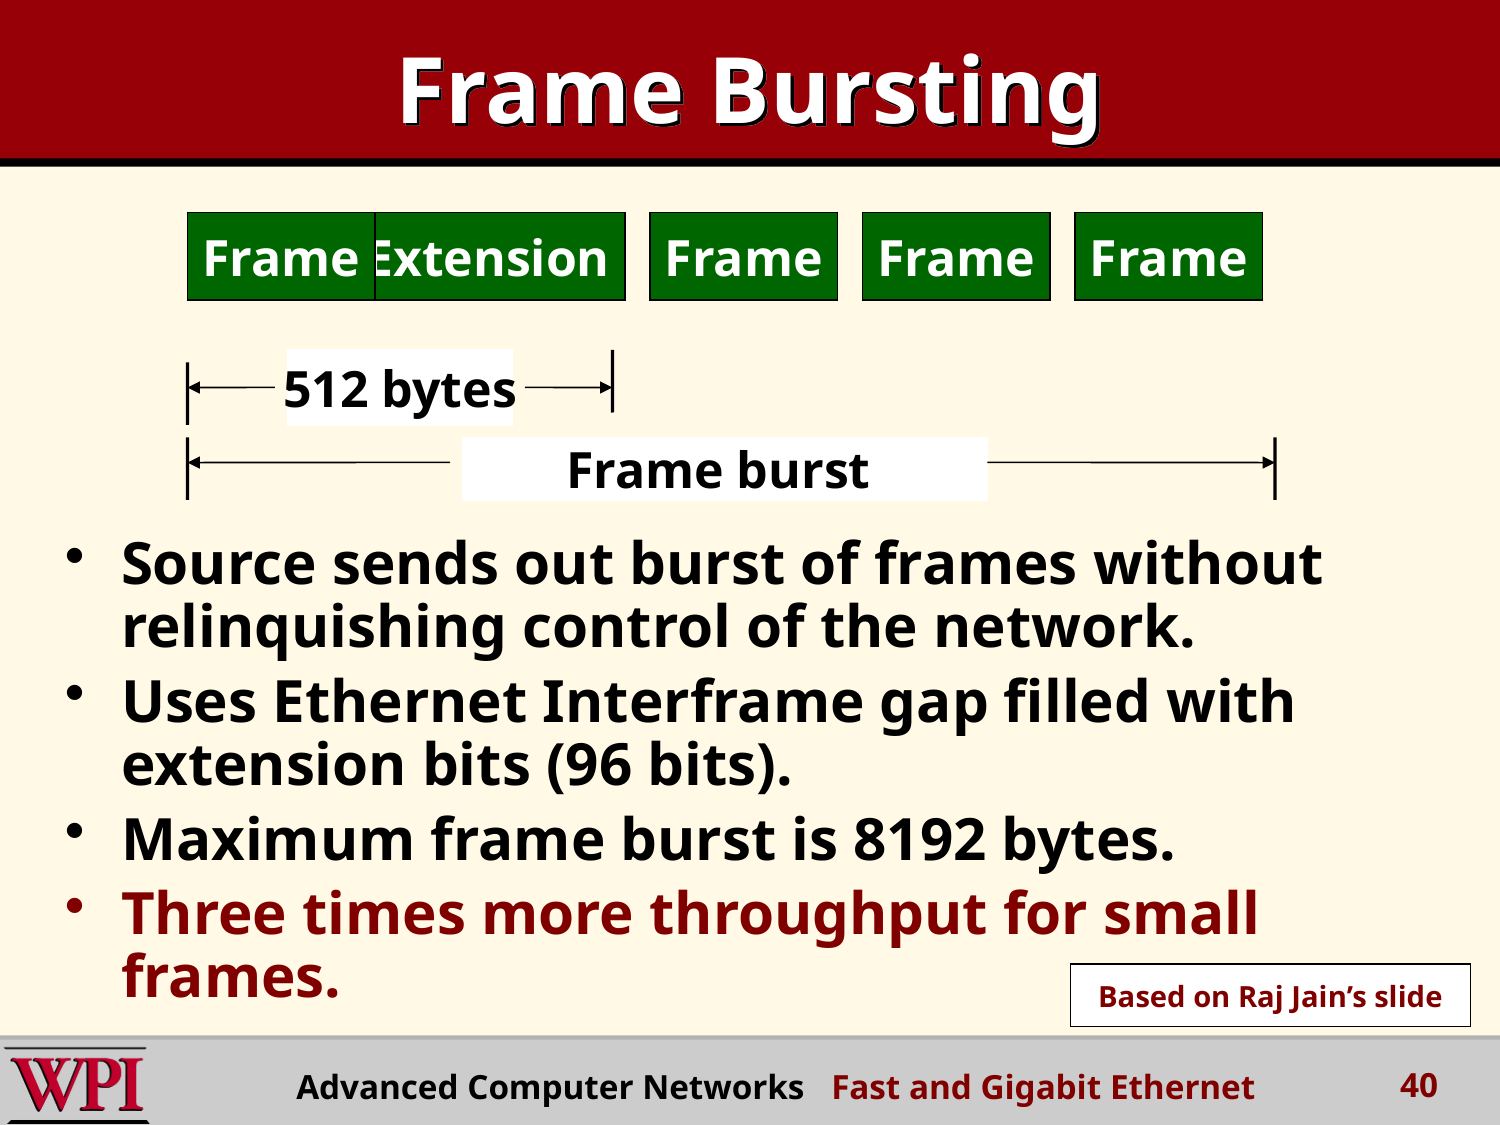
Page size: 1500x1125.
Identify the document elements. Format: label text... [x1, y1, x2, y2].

text_box [524, 381, 613, 394]
text_box Based on Raj Jain’s slide [1070, 964, 1471, 1027]
text_box [987, 456, 1276, 469]
text_box Frame [650, 212, 838, 300]
footer Advanced Computer Networks Fast and Gigabit Ethernet [229, 1058, 1323, 1107]
picture [0, 0, 1500, 158]
text_box 512 bytes [287, 349, 513, 425]
slide_number 40 [1344, 1056, 1495, 1095]
text_box [187, 381, 275, 394]
text_box [187, 456, 451, 469]
text_box Frame burst [462, 437, 988, 500]
text_box Source sends out burst of frames without relinquishing control of the network. Uses Ethernet Interframe gap filled with extension bits (96 bits). Maximum frame burst is 8192 bytes. Three times more throughput for small frames. [50, 527, 1438, 990]
picture [0, 167, 1500, 1035]
title Frame Bursting [112, 18, 1388, 145]
text_box Frame [187, 212, 375, 300]
text_box Frame [862, 212, 1050, 300]
picture [0, 1040, 1500, 1125]
text_box Frame [1074, 212, 1263, 300]
text_box Extension [375, 212, 625, 300]
